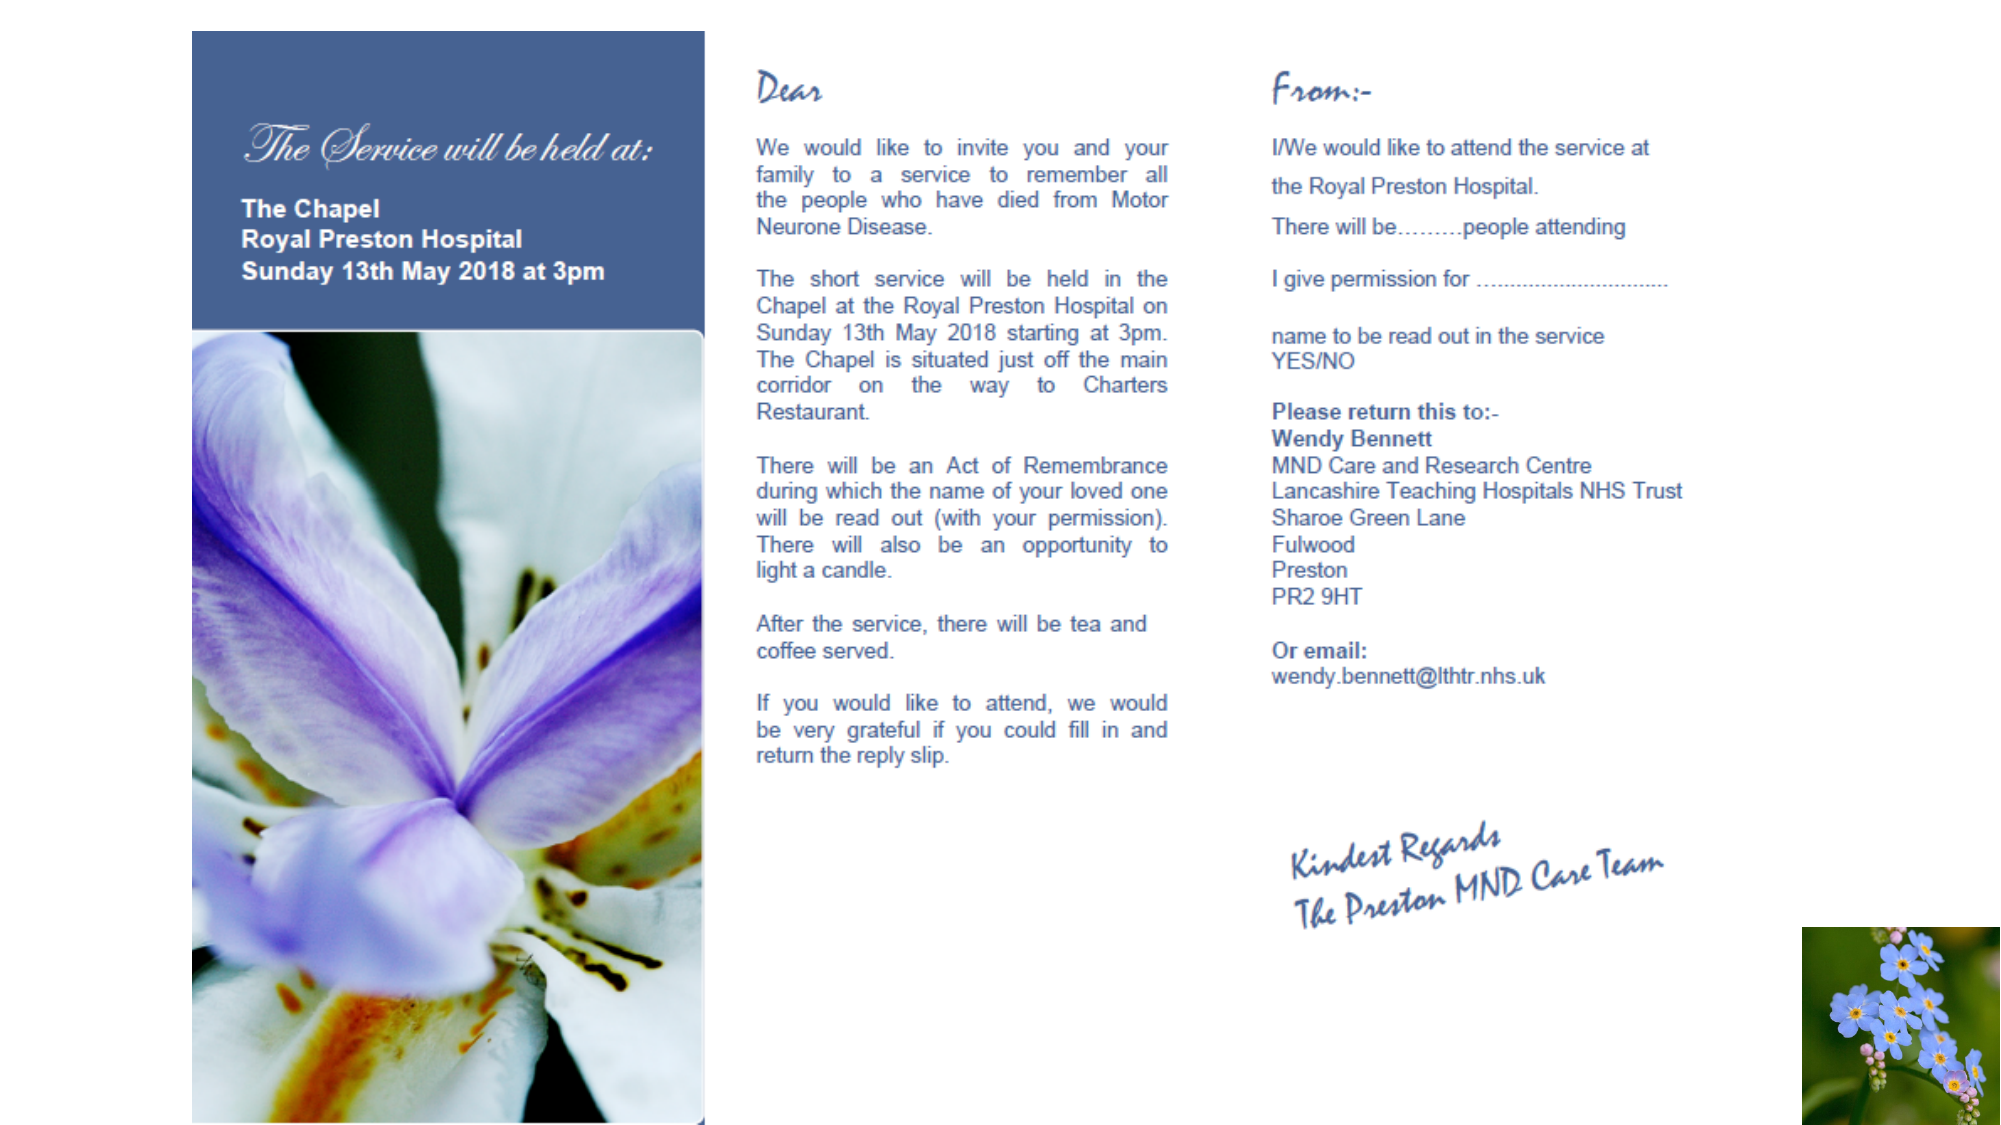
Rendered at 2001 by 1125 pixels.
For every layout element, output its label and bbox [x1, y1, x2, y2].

picture [192, 31, 1701, 1125]
picture [1802, 927, 2000, 1125]
